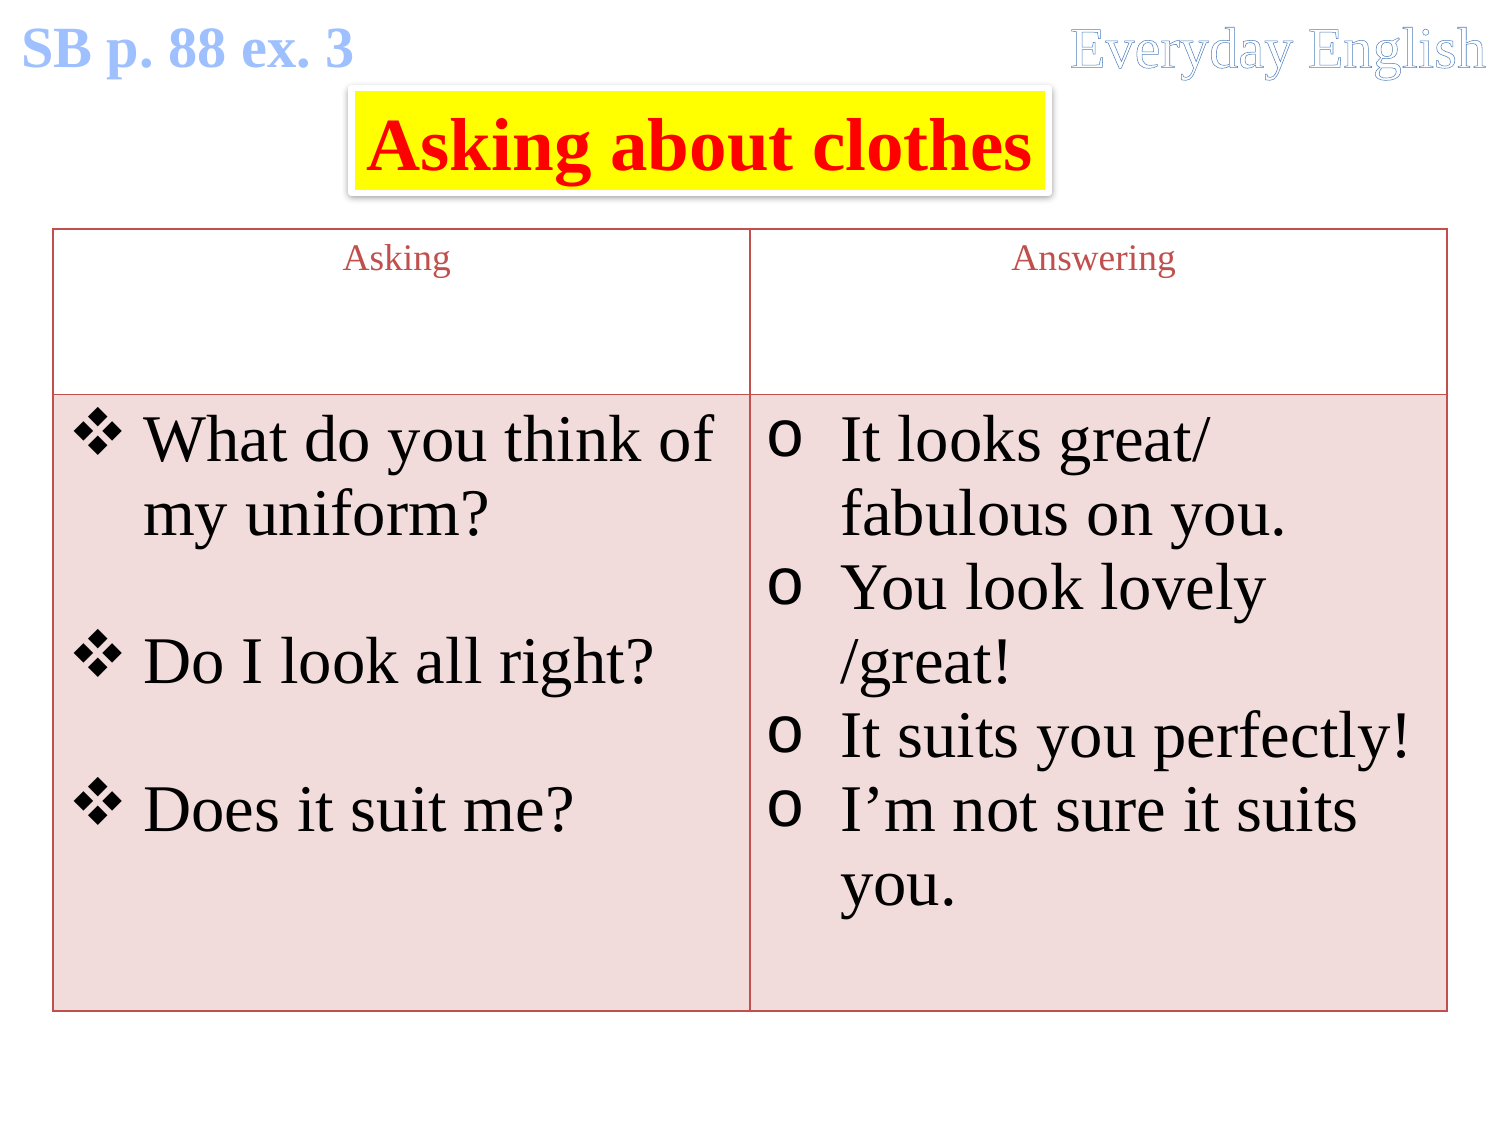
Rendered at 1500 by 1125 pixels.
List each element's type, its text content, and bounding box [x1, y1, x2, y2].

text_box SB p. 88 ex. 3 [6, 1, 370, 87]
text_box Everyday English [1054, 1, 1500, 87]
table_header Asking [54, 230, 749, 394]
table_header Answering [751, 230, 1446, 394]
table_cell What do you think of my uniform? Do I look all right? Does it suit me? [54, 395, 749, 1010]
text_box Asking about clothes [348, 85, 1052, 196]
table_cell It looks great/ fabulous on you. You look lovely /great! It suits you perfectly! I’m not sure it suits you. [751, 395, 1446, 1010]
